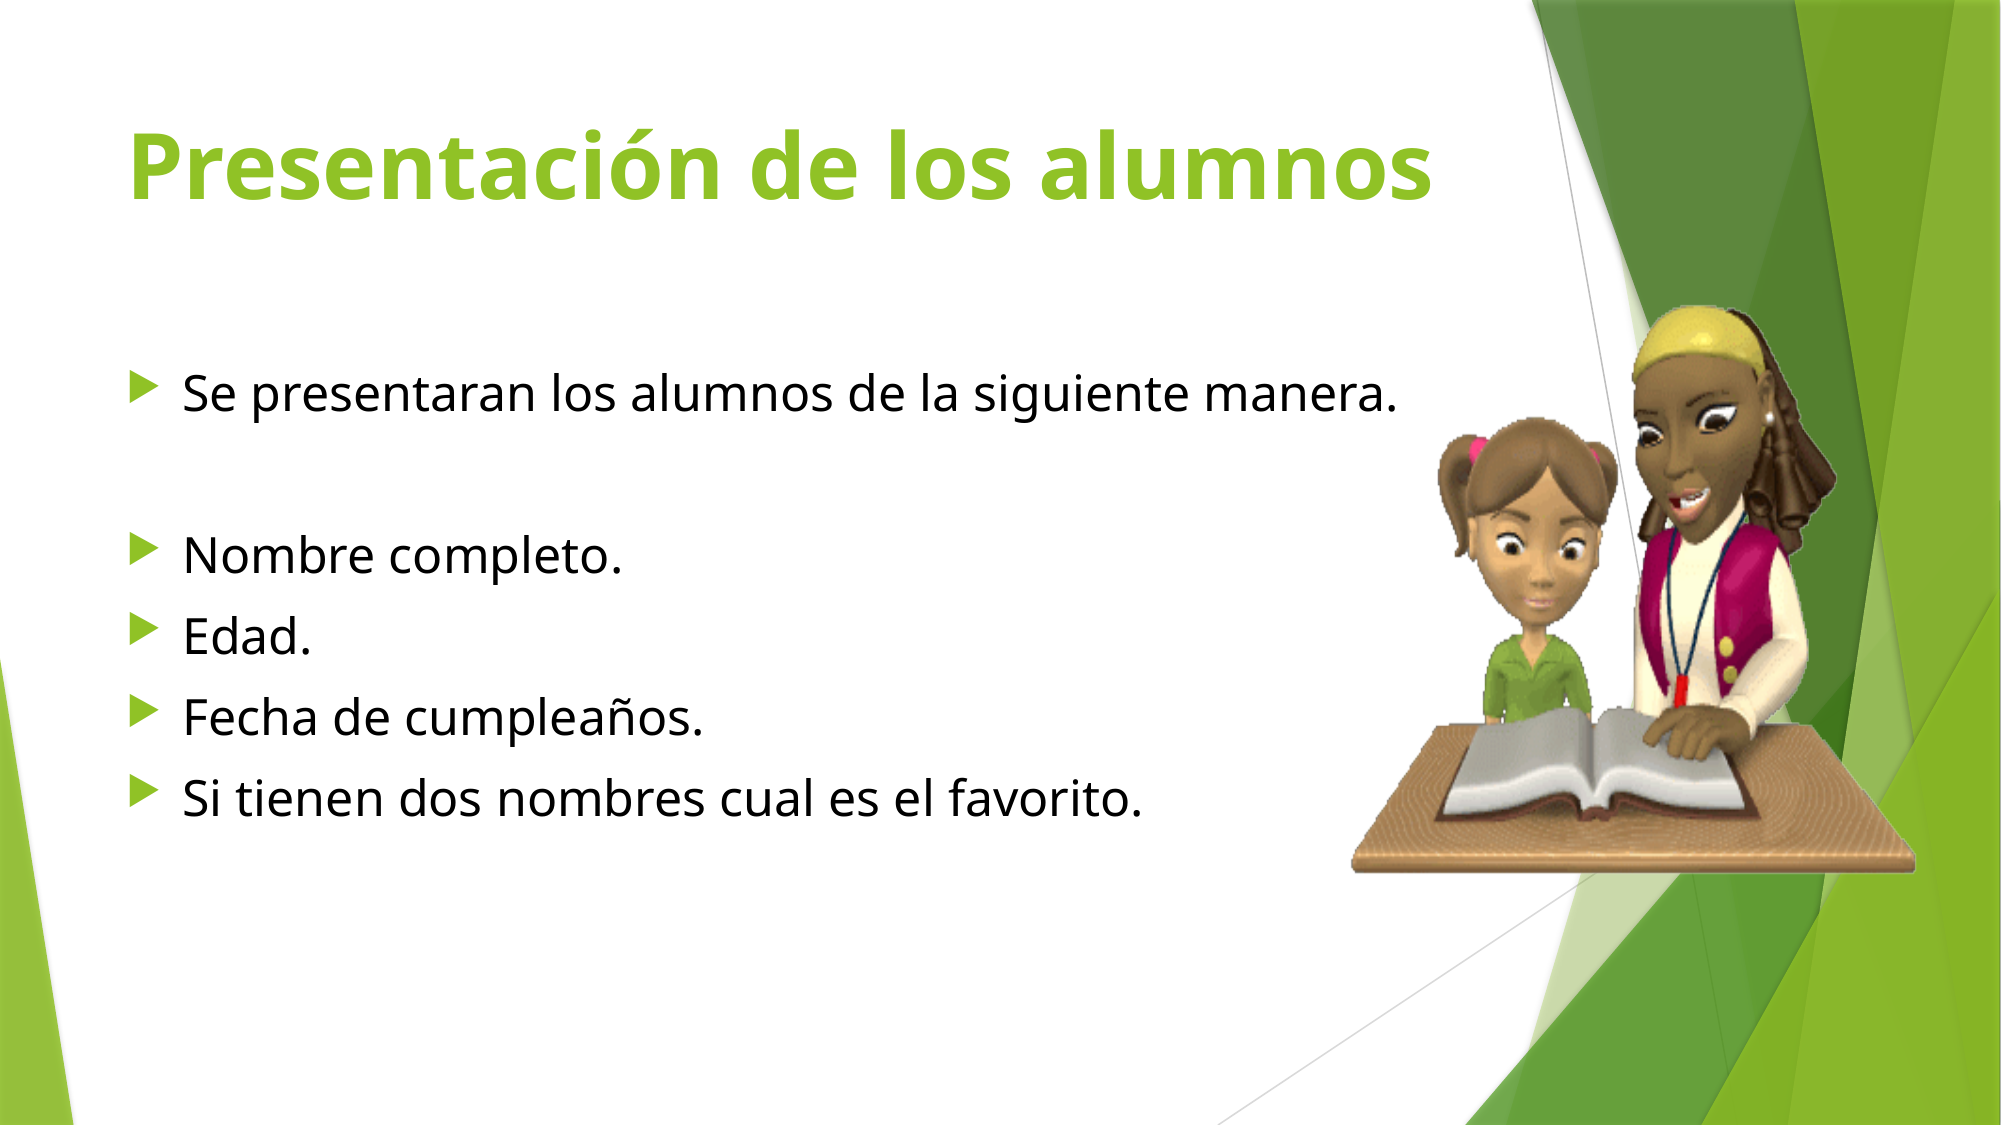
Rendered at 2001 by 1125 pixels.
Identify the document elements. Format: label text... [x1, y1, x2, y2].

title Presentación de los alumnos [111, 99, 1522, 317]
list Se presentaran los alumnos de la siguiente manera. Nombre completo. Edad. Fecha de cumpleaños. Si tienen dos nombres cual es el favorito. [111, 354, 1522, 992]
picture [1276, 293, 1936, 889]
